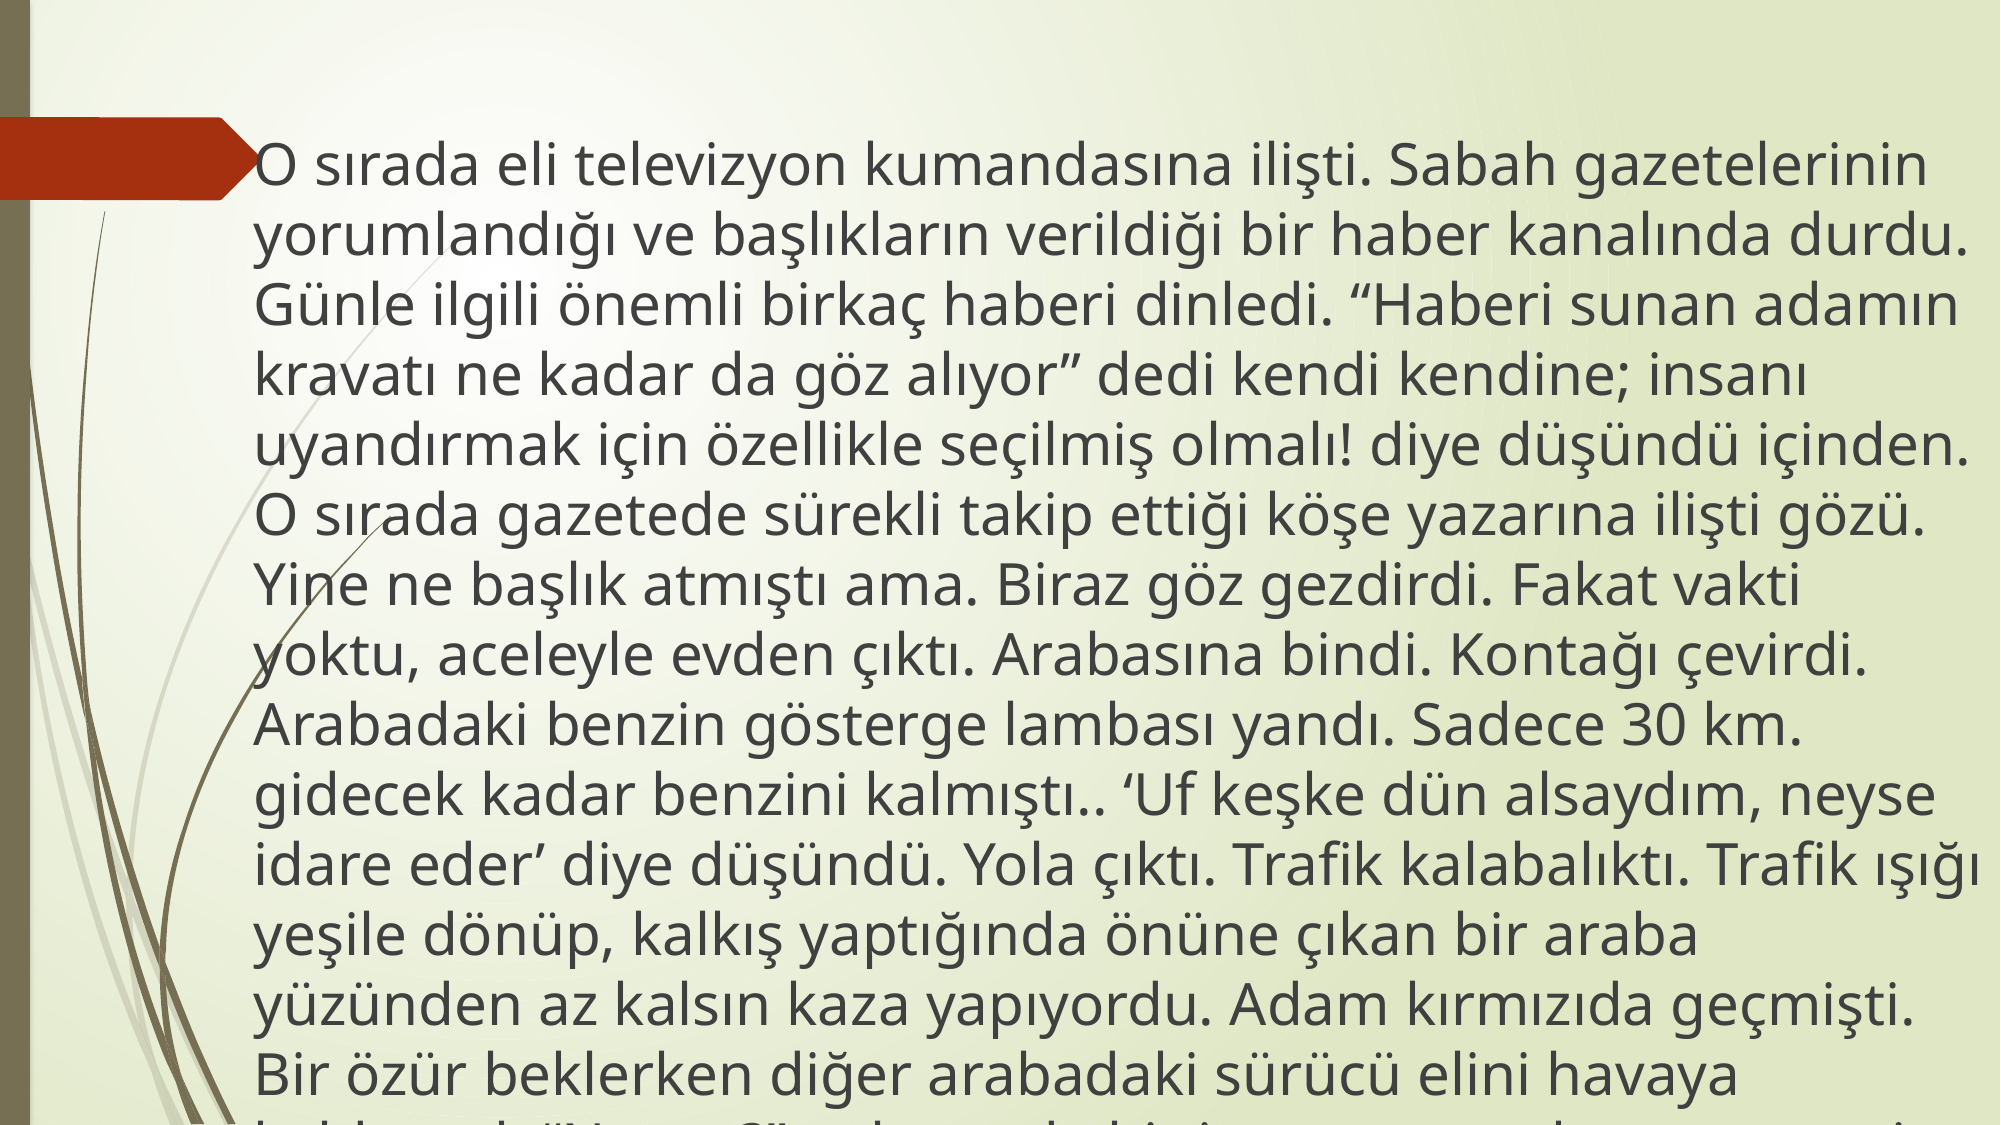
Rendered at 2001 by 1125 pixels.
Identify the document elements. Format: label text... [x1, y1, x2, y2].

list O sırada eli televizyon kumandasına ilişti. Sabah gazetelerinin yorumlandığı ve başlıkların verildiği bir haber kanalında durdu. Günle ilgili önemli birkaç haberi dinledi. “Haberi sunan adamın kravatı ne kadar da göz alıyor” dedi kendi kendine; insanı uyandırmak için özellikle seçilmiş olmalı! diye düşündü içinden. O sırada gazetede sürekli takip ettiği köşe yazarına ilişti gözü. Yine ne başlık atmıştı ama. Biraz göz gezdirdi. Fakat vakti yoktu, aceleyle evden çıktı. Arabasına bindi. Kontağı çevirdi. Arabadaki benzin gösterge lambası yandı. Sadece 30 km. gidecek kadar benzini kalmıştı.. ‘Uf keşke dün alsaydım, neyse idare eder’ diye düşündü. Yola çıktı. Trafik kalabalıktı. Trafik ışığı yeşile dönüp, kalkış yaptığında önüne çıkan bir araba yüzünden az kalsın kaza yapıyordu. Adam kırmızıda geçmişti. Bir özür beklerken diğer arabadaki sürücü elini havaya kaldırarak “Ne var?” anlamında bir işaret yaparak zaten gergin olan sinirlerini daha da gerdi. [182, 120, 2000, 970]
